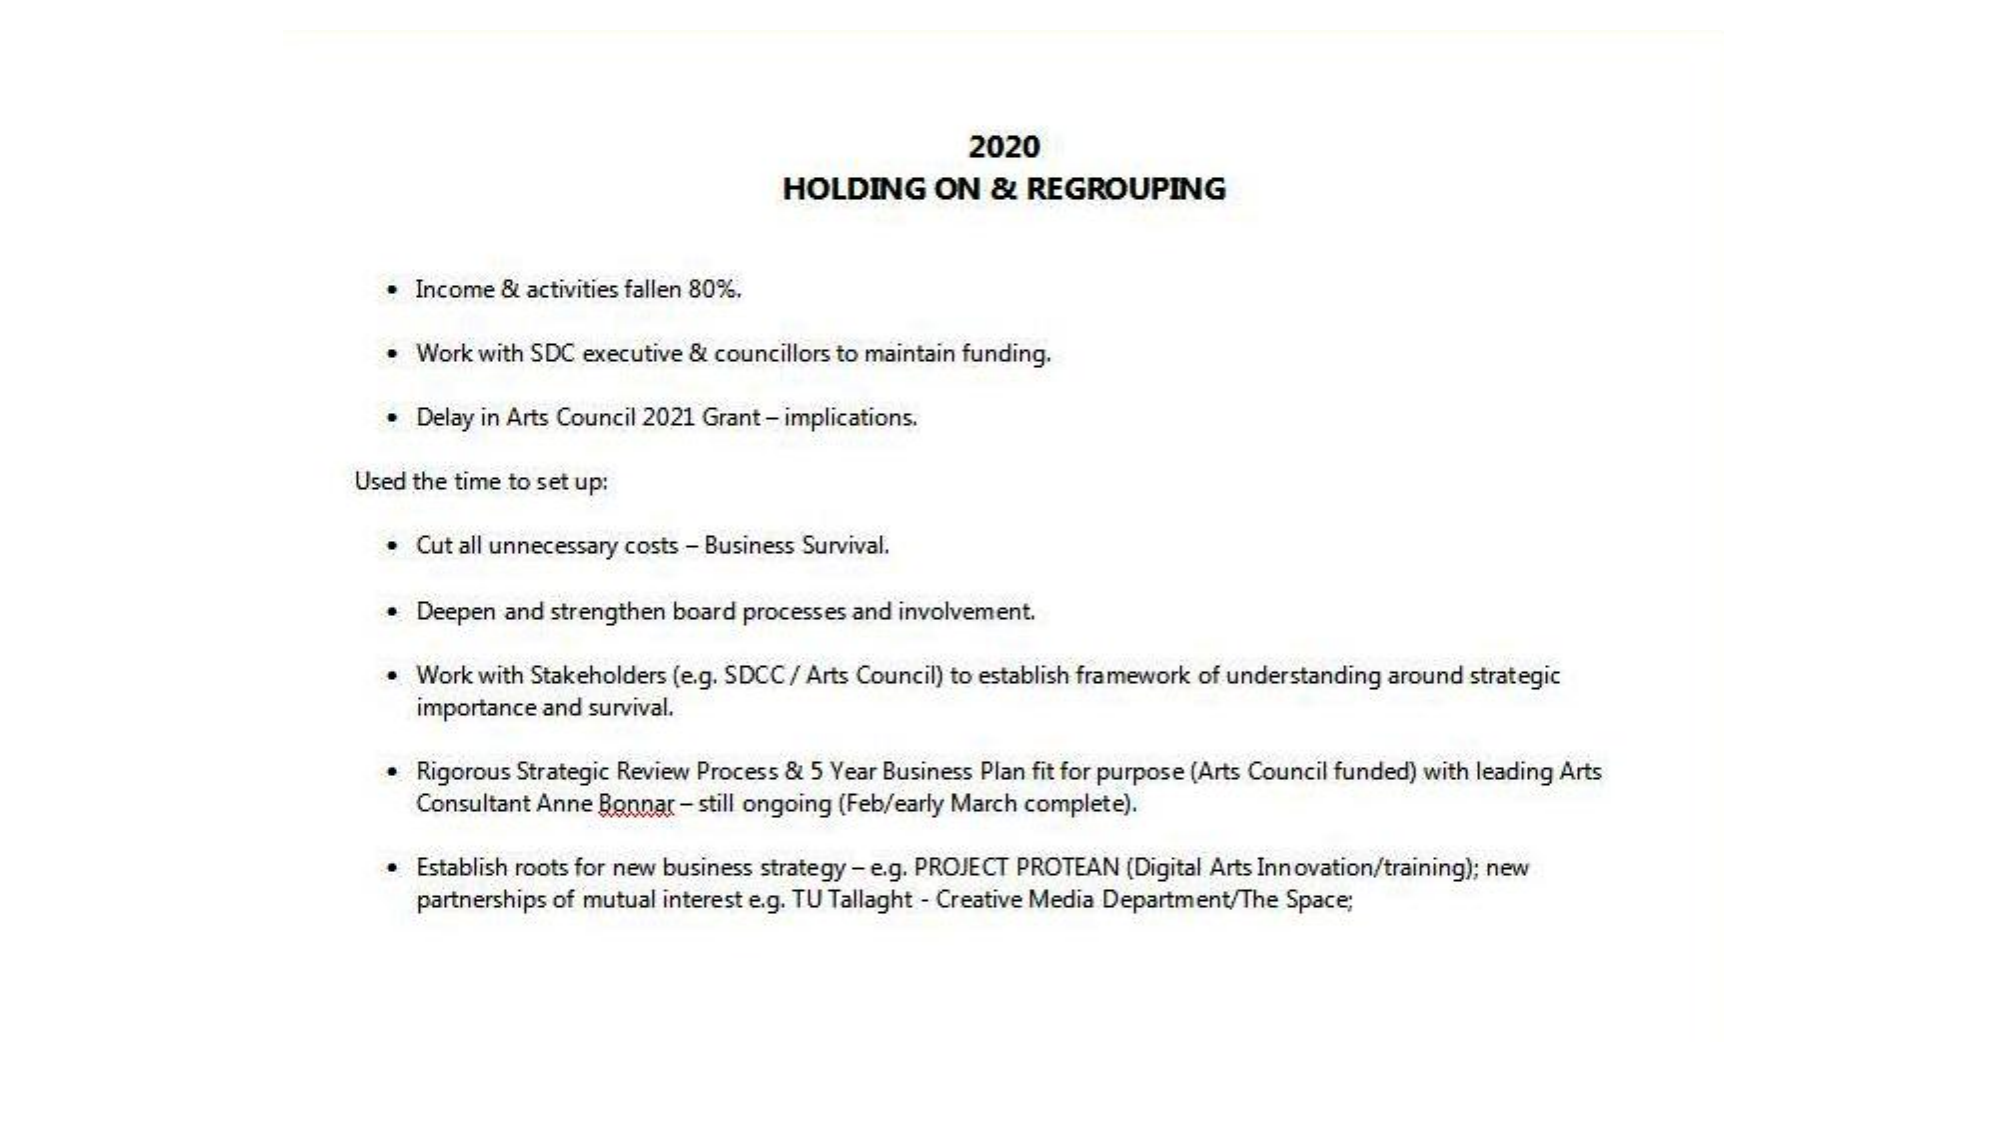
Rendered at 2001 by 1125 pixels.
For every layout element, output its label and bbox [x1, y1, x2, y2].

picture [283, 30, 1724, 1042]
